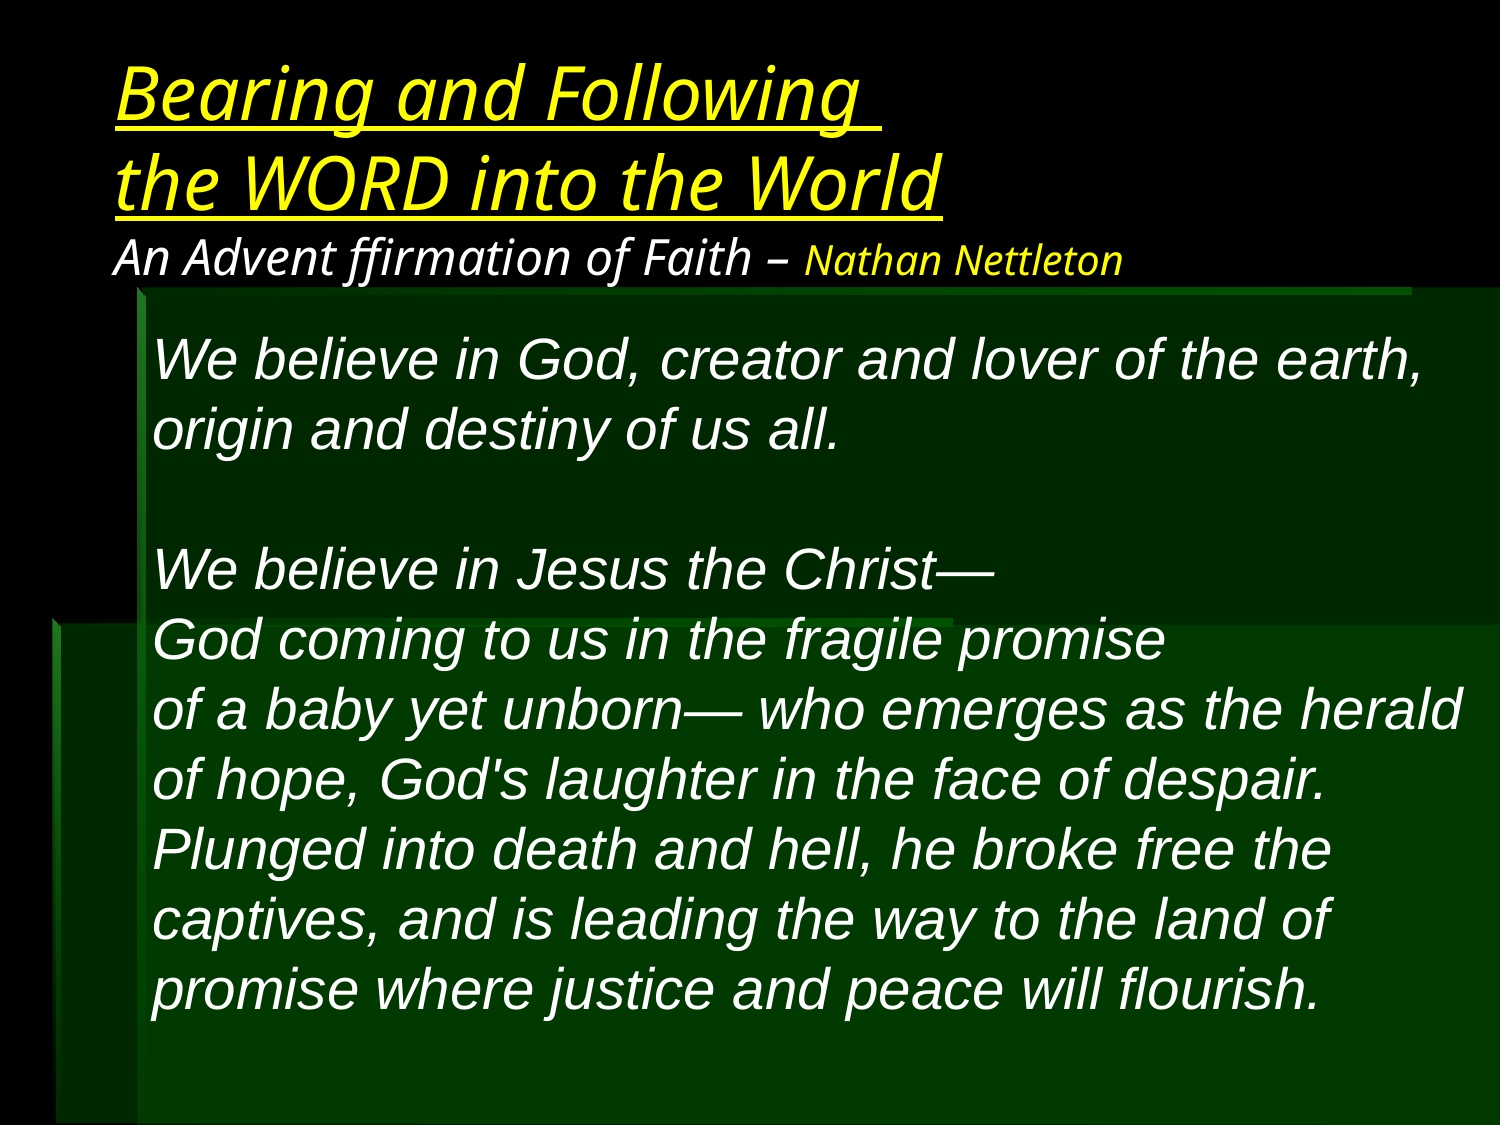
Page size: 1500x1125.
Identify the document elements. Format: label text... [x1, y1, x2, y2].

title Bearing and Following the WORD into the World An Advent ffirmation of Faith – Nathan Nettleton [99, 37, 1434, 273]
subtitle [187, 273, 1238, 313]
text_box We believe in God, creator and lover of the earth, origin and destiny of us all. We believe in Jesus the Christ— God coming to us in the fragile promise of a baby yet unborn— who emerges as the herald of hope, God's laughter in the face of despair. Plunged into death and hell, he broke free the captives, and is leading the way to the land of promise where justice and peace will flourish. [137, 313, 1500, 1029]
